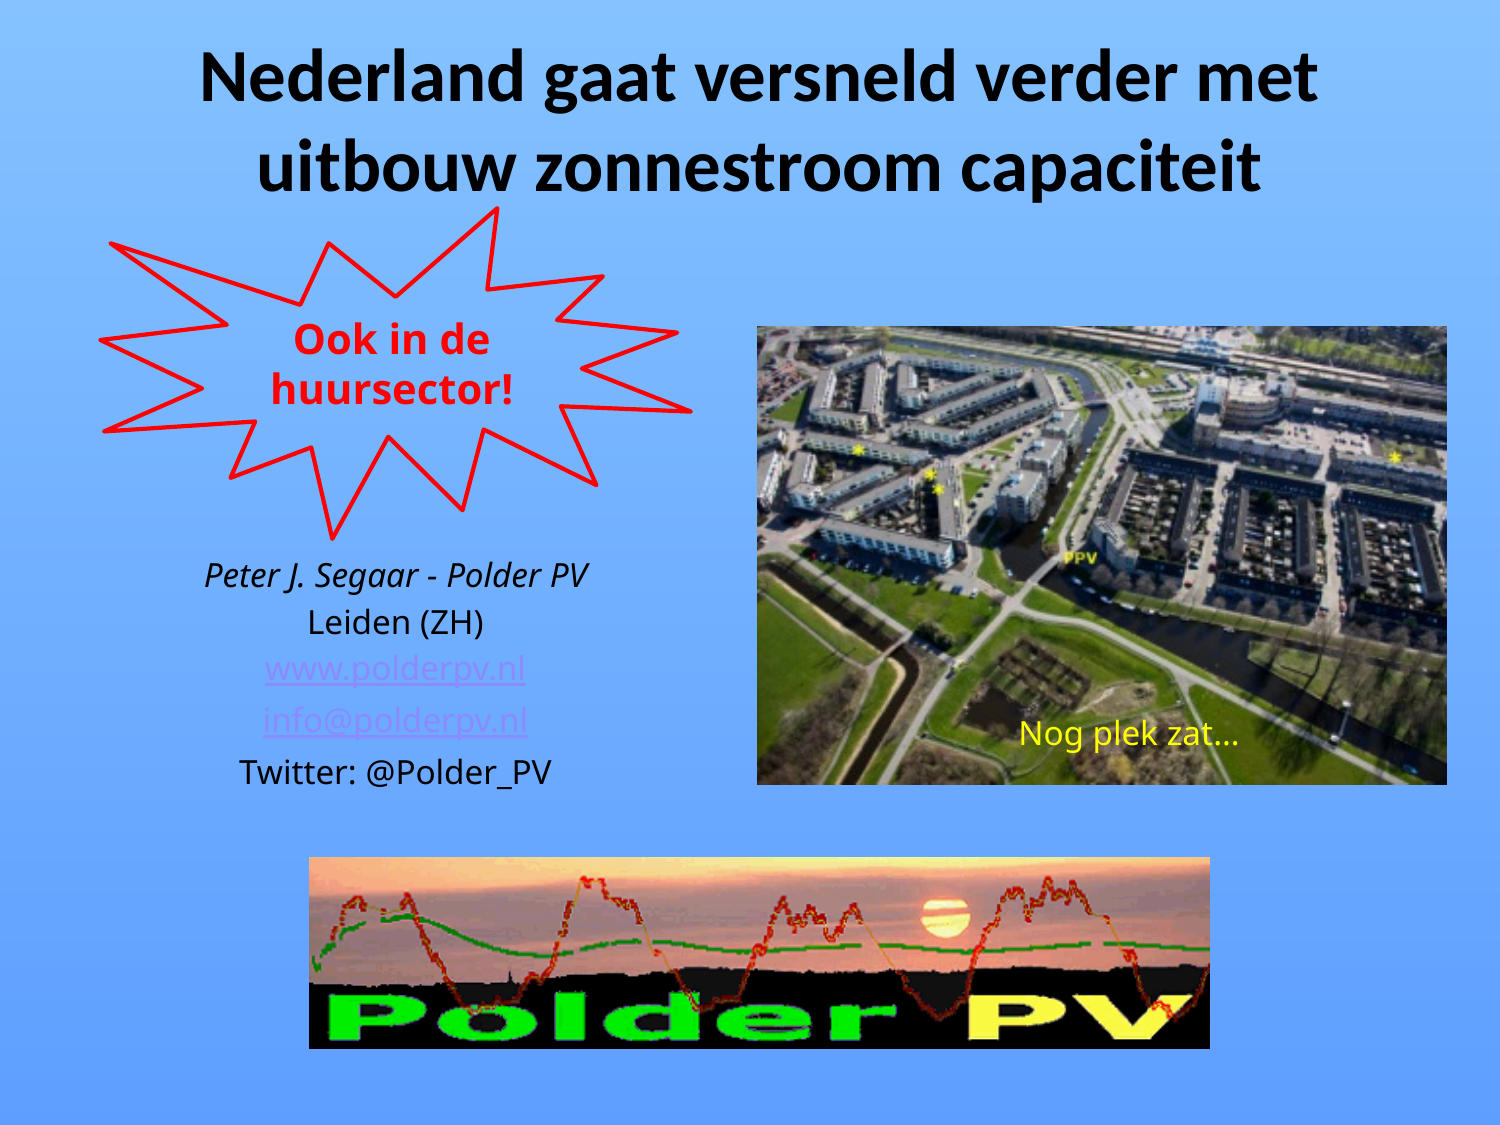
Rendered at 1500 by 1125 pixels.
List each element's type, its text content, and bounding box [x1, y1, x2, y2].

text_box Ook in de huursector! [98, 206, 693, 541]
title Nederland gaat versneld verder met uitbouw zonnestroom capaciteit [122, 43, 1398, 279]
picture [756, 325, 1447, 786]
subtitle Peter J. Segaar - Polder PV Leiden (ZH) www.polderpv.nl info@polderpv.nl Twitter: @Polder_PV [76, 546, 715, 807]
picture [309, 857, 1211, 1049]
